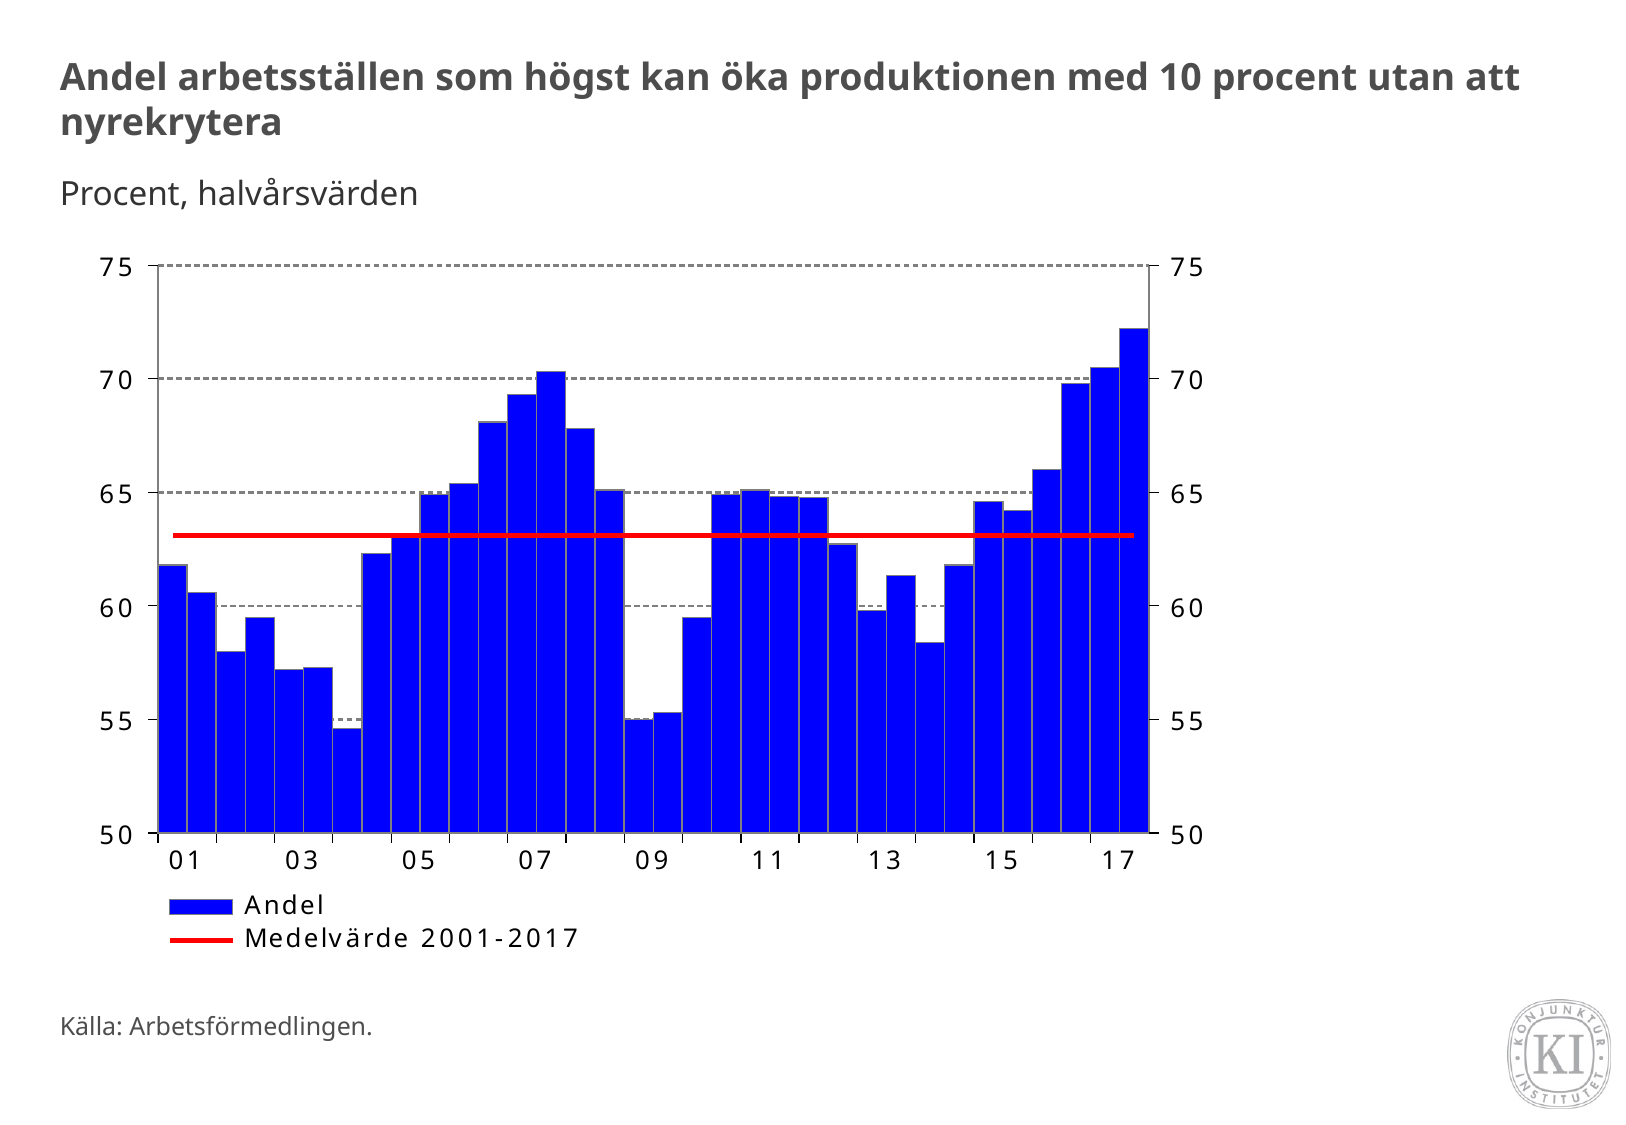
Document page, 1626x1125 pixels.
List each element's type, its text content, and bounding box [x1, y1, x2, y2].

picture [1507, 999, 1611, 1109]
list Procent, halvårsvärden [44, 125, 1545, 220]
title Andel arbetsställen som högst kan öka produktionen med 10 procent utan att nyrekrytera [44, 45, 1545, 114]
subtitle Källa: Arbetsförmedlingen. [44, 1003, 1474, 1106]
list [59, 228, 1261, 980]
